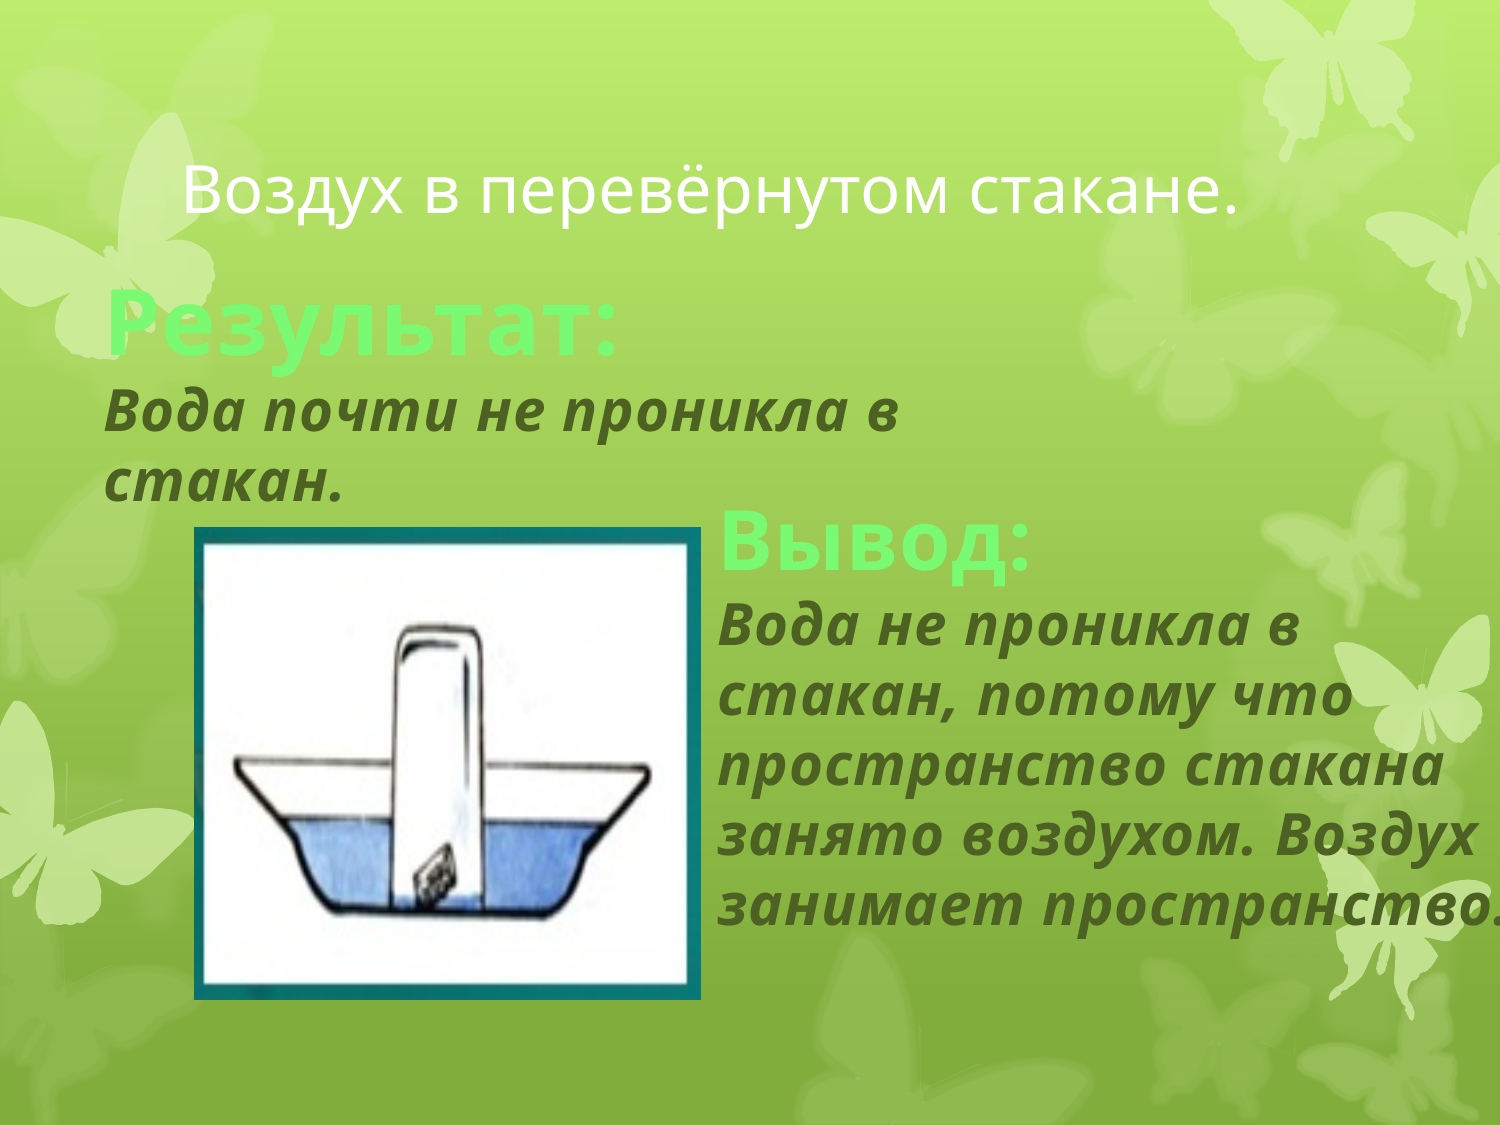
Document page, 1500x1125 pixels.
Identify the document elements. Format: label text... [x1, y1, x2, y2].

text_box Вывод: Вода не проникла в стакан, потому что пространство стакана занято воздухом. Воздух занимает пространство. [702, 479, 1500, 945]
list Результат: Вода почти не проникла в стакан. [88, 231, 1176, 545]
title Воздух в перевёрнутом стакане. [165, 110, 1335, 263]
picture [194, 526, 701, 1001]
